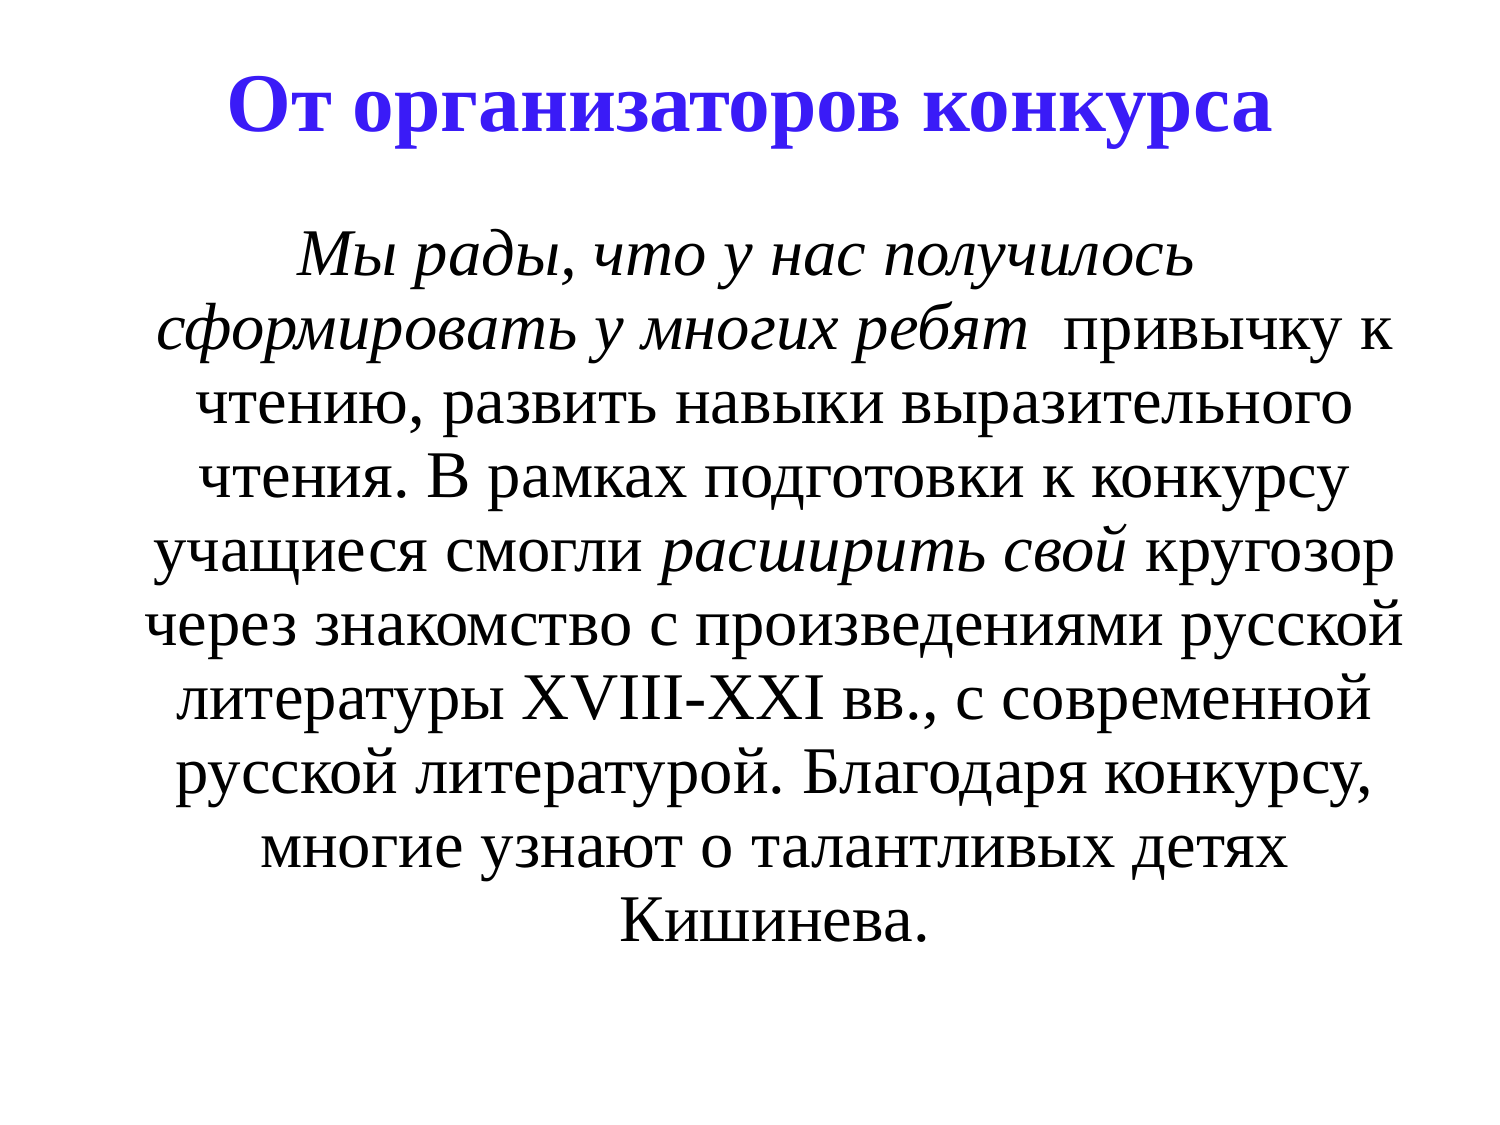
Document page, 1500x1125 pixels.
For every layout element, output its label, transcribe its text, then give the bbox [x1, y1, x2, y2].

list Мы рады, что у нас получилось сформировать у многих ребят привычку к чтению, развить навыки выразительного чтения. В рамках подготовки к конкурсу учащиеся смогли расширить свой кругозор через знакомство с произведениями русской литературы XVIII-XXI вв., с современной русской литературой. Благодаря конкурсу, многие узнают о талантливых детях Кишинева. [71, 208, 1422, 1052]
title От организаторов конкурса [75, 45, 1425, 161]
